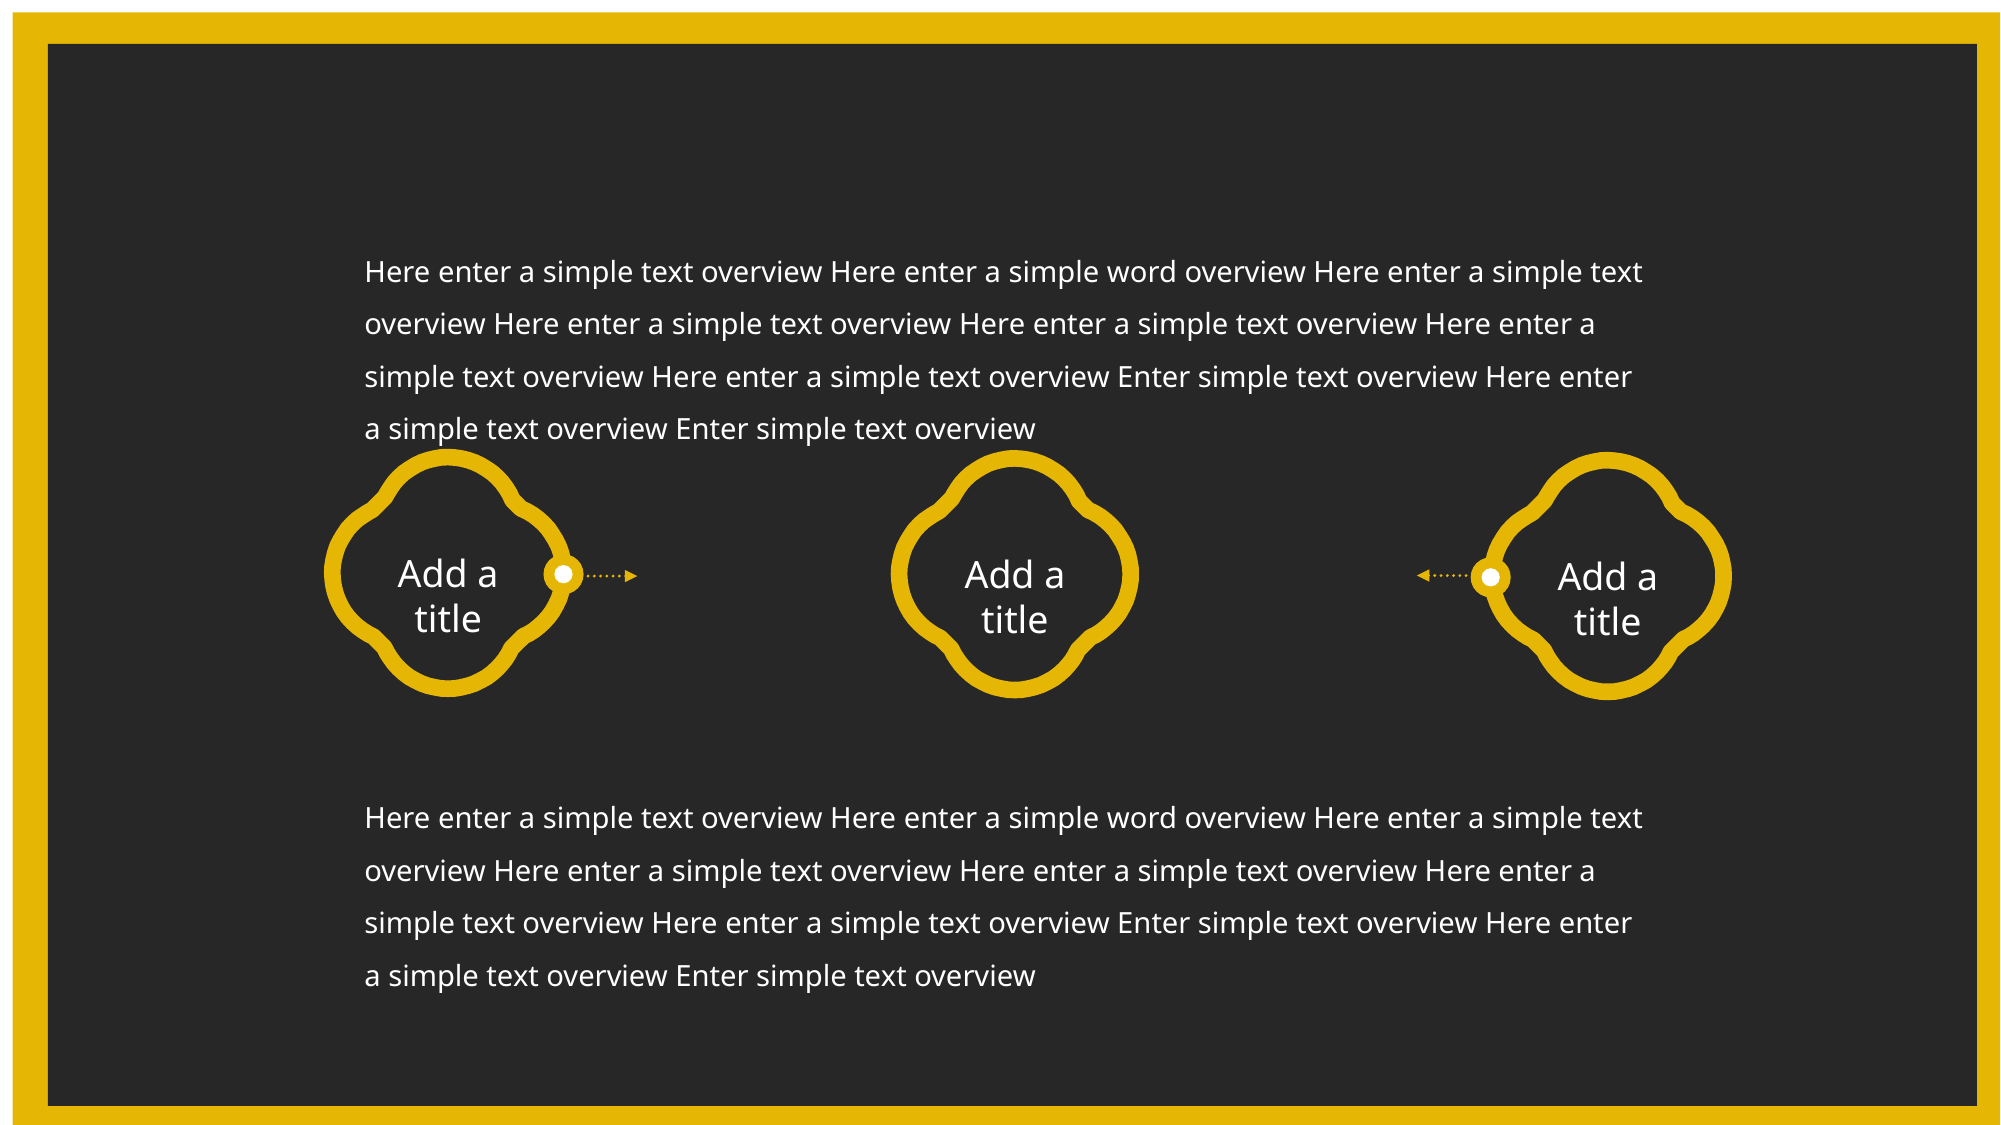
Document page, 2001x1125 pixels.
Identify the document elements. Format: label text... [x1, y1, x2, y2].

text_box Here enter a simple text overview Here enter a simple word overview Here enter a simple text overview Here enter a simple text overview Here enter a simple text overview Here enter a simple text overview Here enter a simple text overview Enter simple text overview Here enter a simple text overview Enter simple text overview [349, 228, 1670, 453]
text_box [345, 470, 638, 676]
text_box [1416, 473, 1711, 679]
text_box Add a title [921, 543, 1109, 649]
text_box Here enter a simple text overview Here enter a simple word overview Here enter a simple text overview Here enter a simple text overview Here enter a simple text overview Here enter a simple text overview Here enter a simple text overview Enter simple text overview Here enter a simple text overview Enter simple text overview [349, 774, 1670, 1000]
text_box [951, 649, 1079, 691]
text_box [899, 458, 1131, 625]
